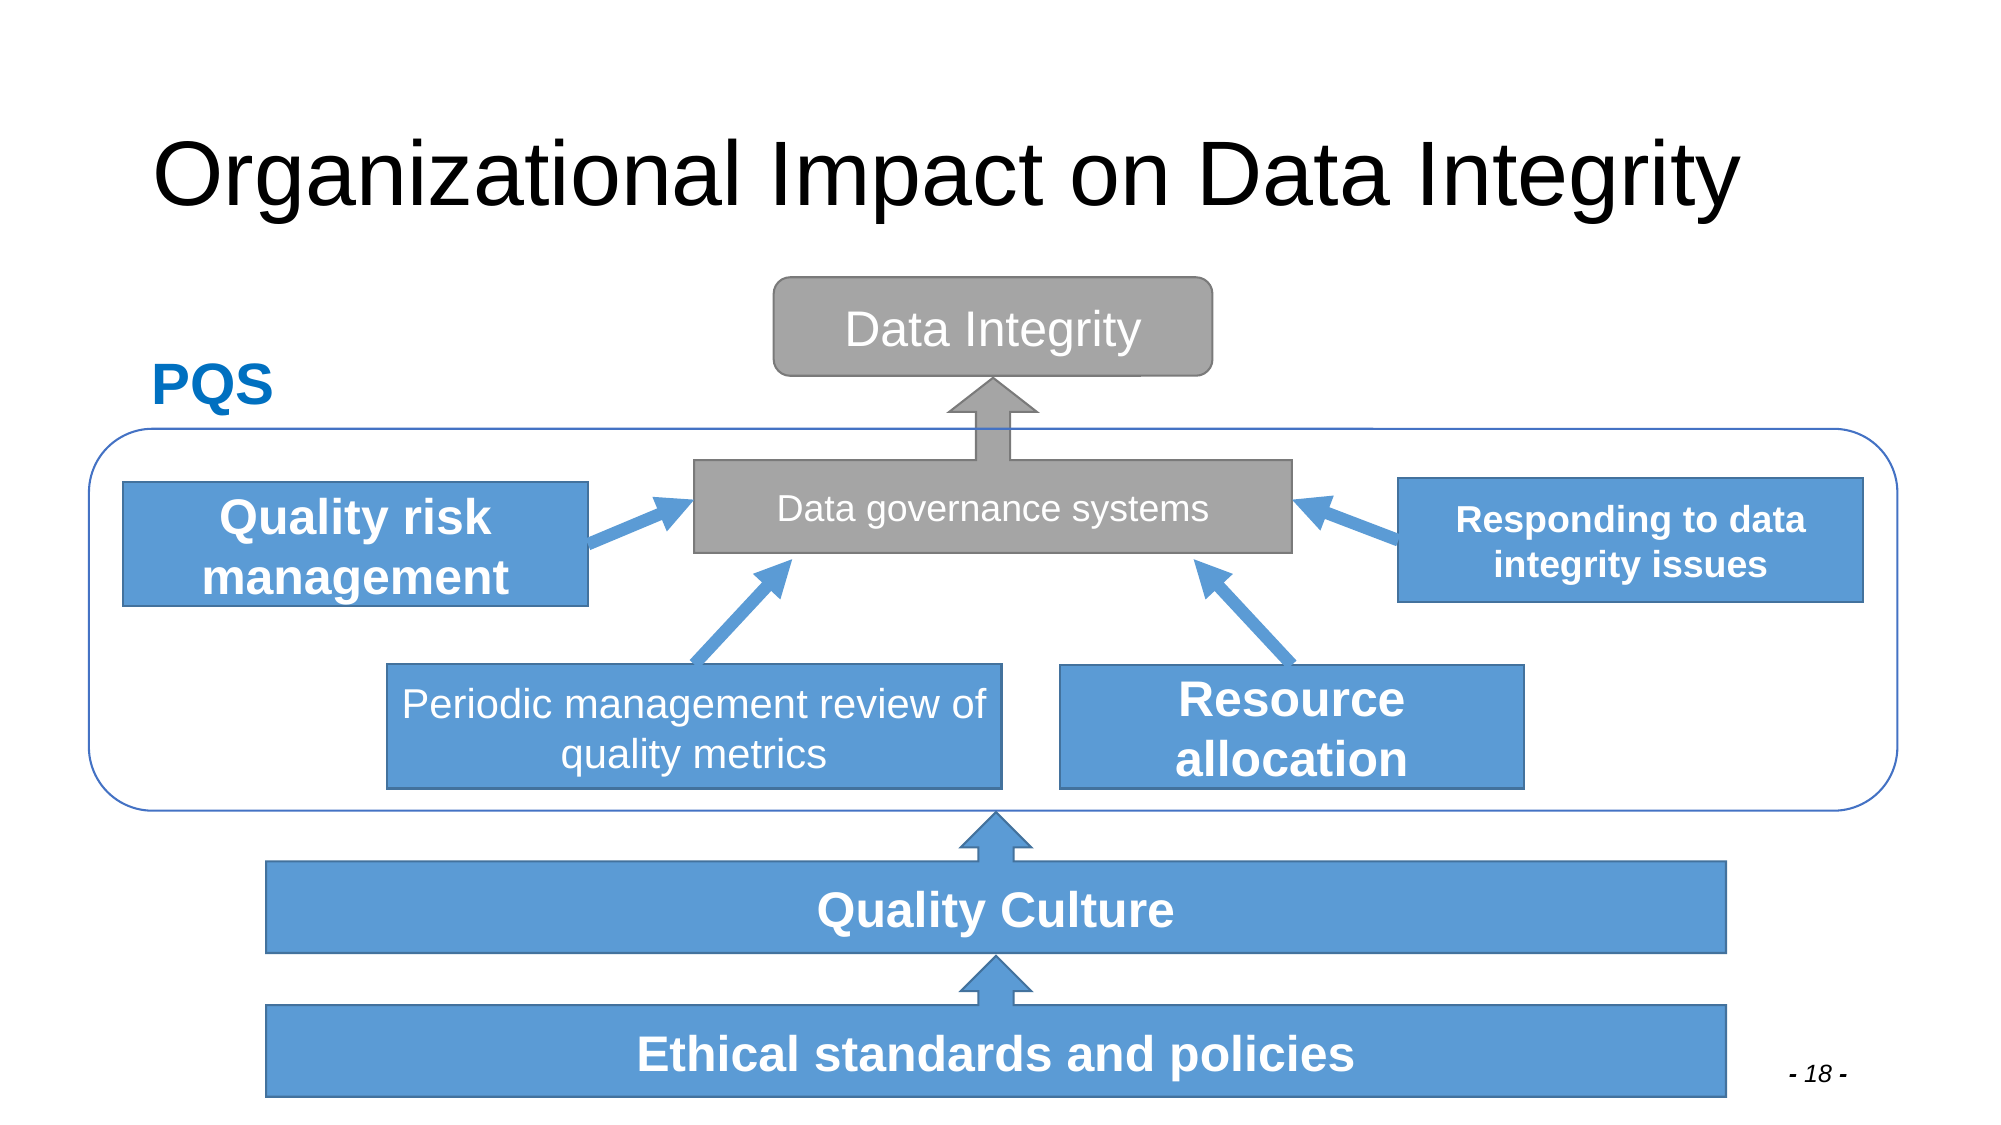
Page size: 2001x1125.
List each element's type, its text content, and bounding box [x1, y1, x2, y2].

slide_number - 18 - [1412, 1042, 1863, 1103]
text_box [587, 499, 695, 545]
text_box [1291, 499, 1399, 541]
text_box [694, 559, 793, 665]
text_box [1193, 559, 1292, 665]
text_box Data Integrity [772, 276, 1214, 377]
text_box Responding to data integrity issues [1397, 477, 1864, 603]
text_box [87, 427, 1899, 812]
text_box Ethical standards and policies [265, 955, 1728, 1098]
text_box Quality risk management [122, 481, 589, 607]
text_box PQS [137, 338, 356, 424]
title Organizational Impact on Data Integrity [137, 59, 1863, 278]
text_box Data governance systems [946, 376, 1040, 427]
text_box Quality Culture [265, 810, 1728, 955]
